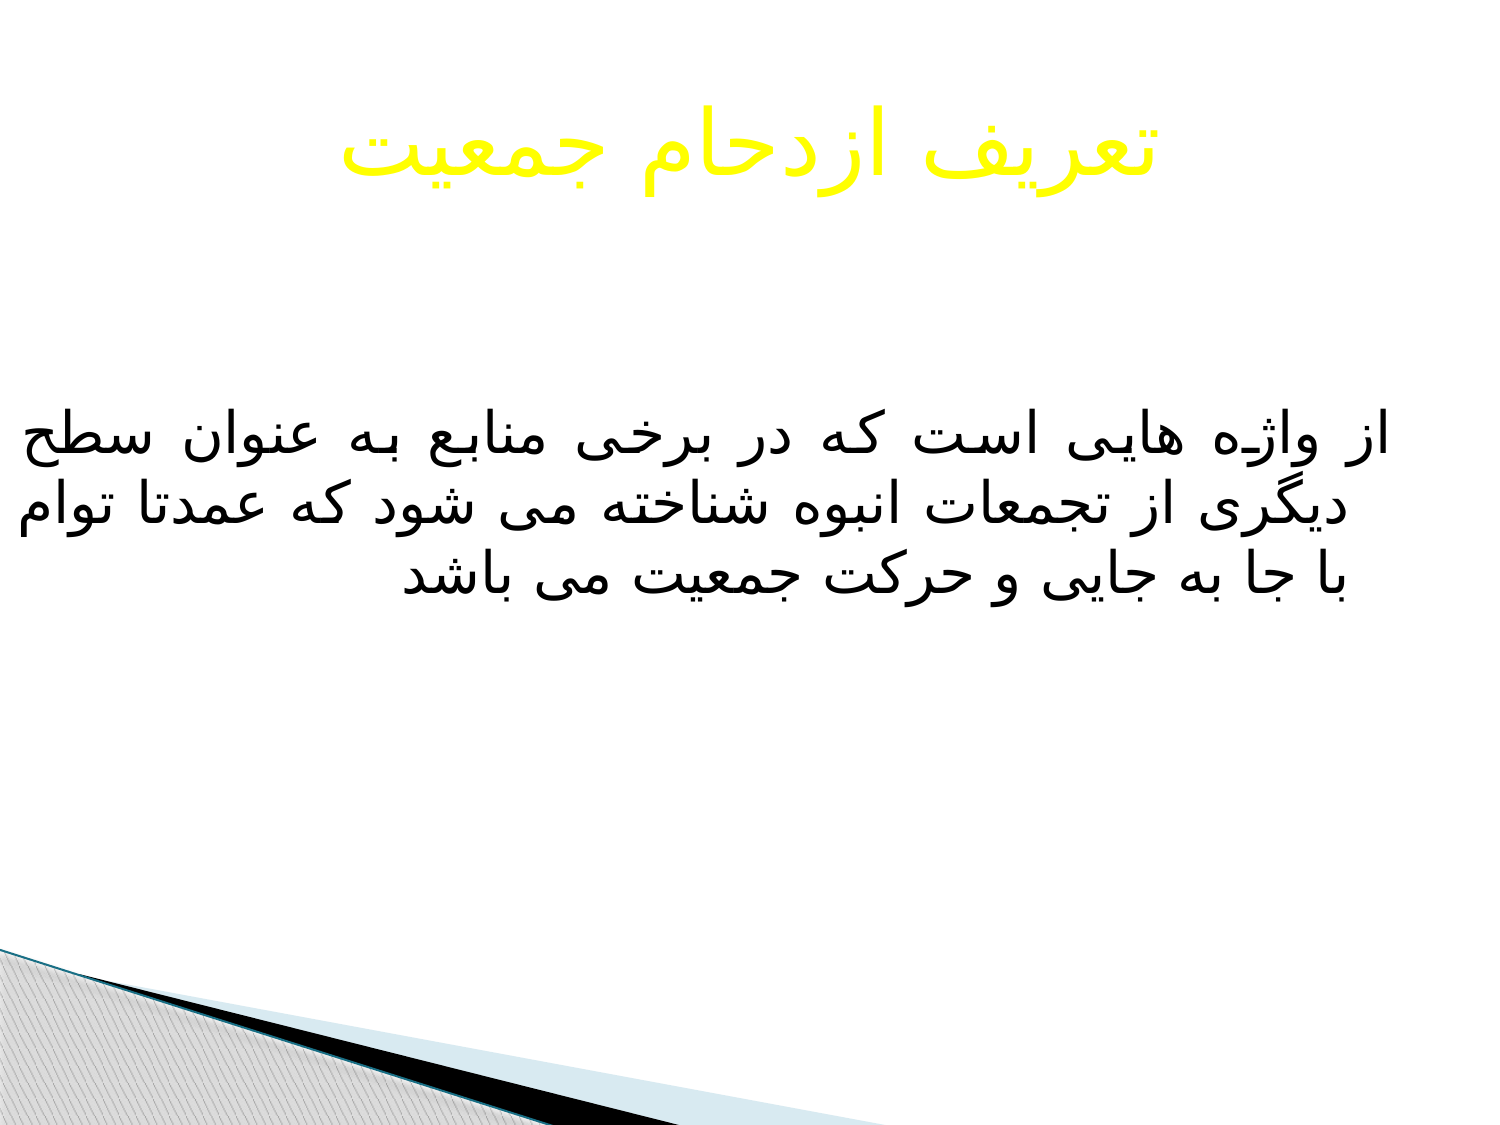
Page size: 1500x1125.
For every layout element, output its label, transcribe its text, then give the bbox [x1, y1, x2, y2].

list از واژه هایی است که در برخی منابع به عنوان سطح دیگری از تجمعات انبوه شناخته می شود که عمدتا توام با جا به جایی و حرکت جمعیت می باشد [0, 387, 1425, 1125]
title تعریف ازدحام جمعیت [75, 45, 1425, 233]
